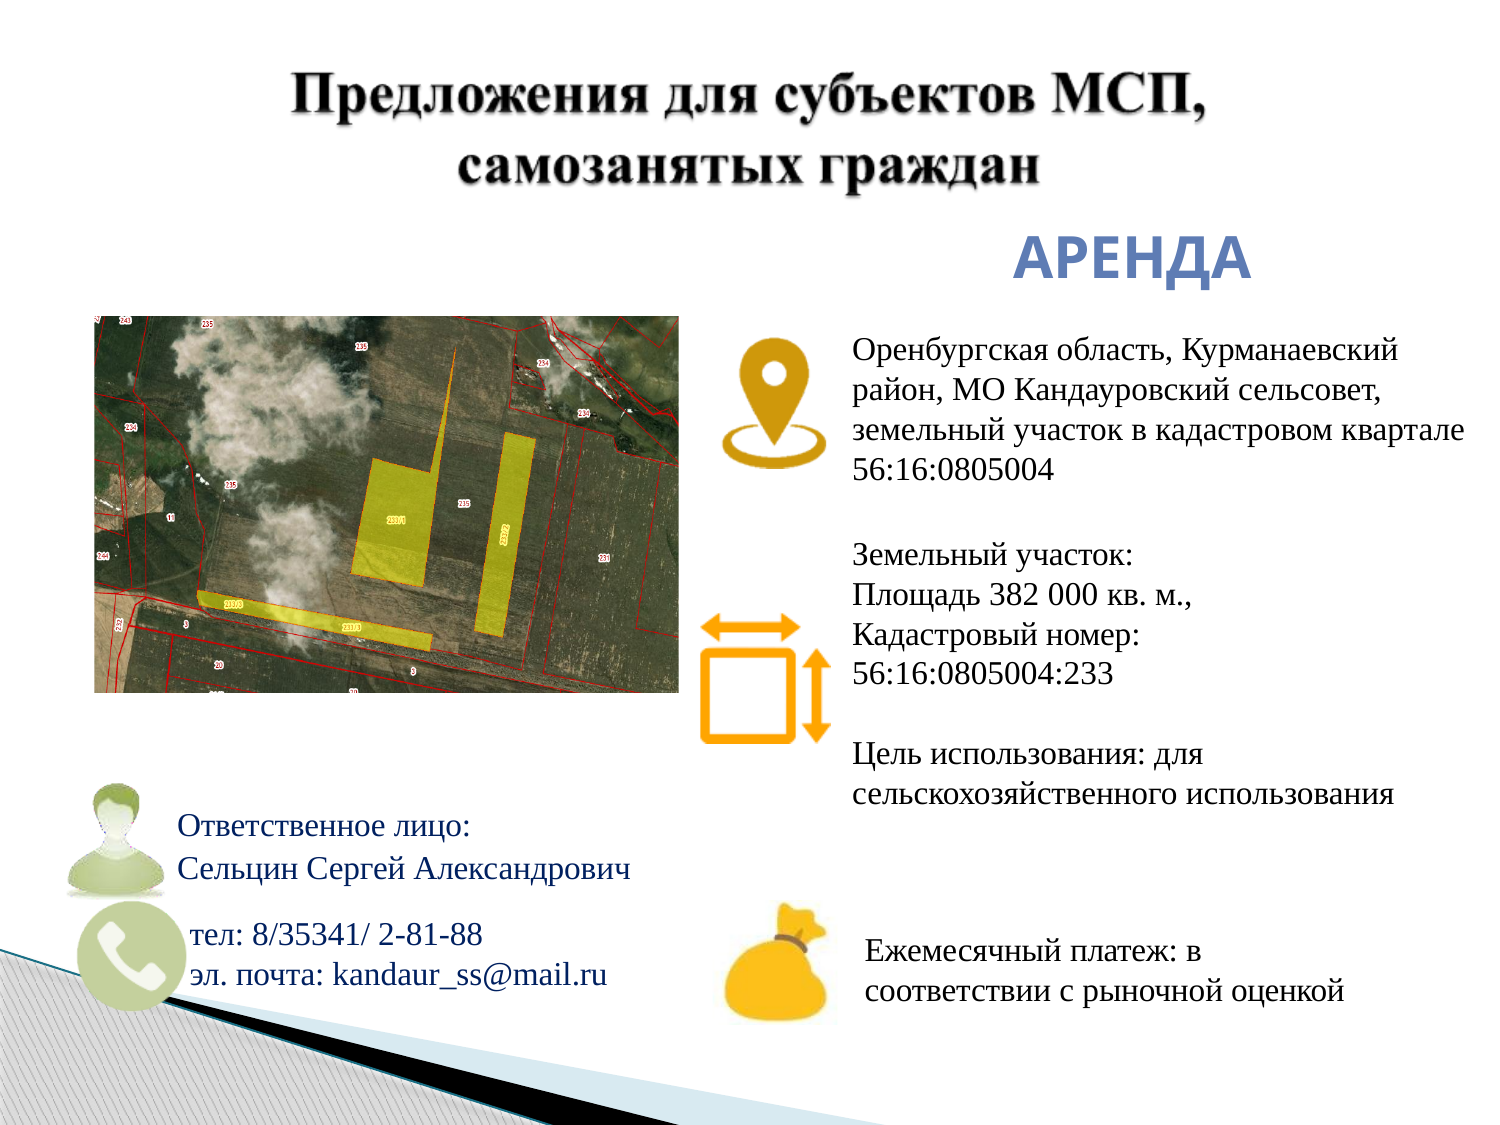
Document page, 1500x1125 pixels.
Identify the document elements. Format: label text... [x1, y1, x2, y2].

text_box [699, 612, 831, 744]
picture [93, 316, 679, 693]
text_box [712, 337, 841, 469]
text_box тел: 8/35341/ 2-81-88 эл. почта: kandaur_ss@mail.ru [187, 912, 700, 993]
text_box Ежемесячный платеж: в соответствии с рыночной оценкой [862, 924, 1438, 1008]
text_box Ответственное лицо: Сельцин Сергей Александрович [174, 799, 725, 887]
text_box [75, 900, 188, 1013]
text_box [712, 900, 838, 1025]
text_box [57, 782, 175, 900]
text_box Оренбургская область, Курманаевский район, МО Кандауровский сельсовет, земельный участок в кадастровом квартале 56:16:0805004 Земельный участок: Площадь 382 000 кв. м., Кадастровый номер: 56:16:0805004:233 Цель использования: для сельскохозяйственного использования [849, 324, 1475, 852]
text_box АРЕНДА [998, 212, 1267, 298]
title [75, 13, 1425, 286]
